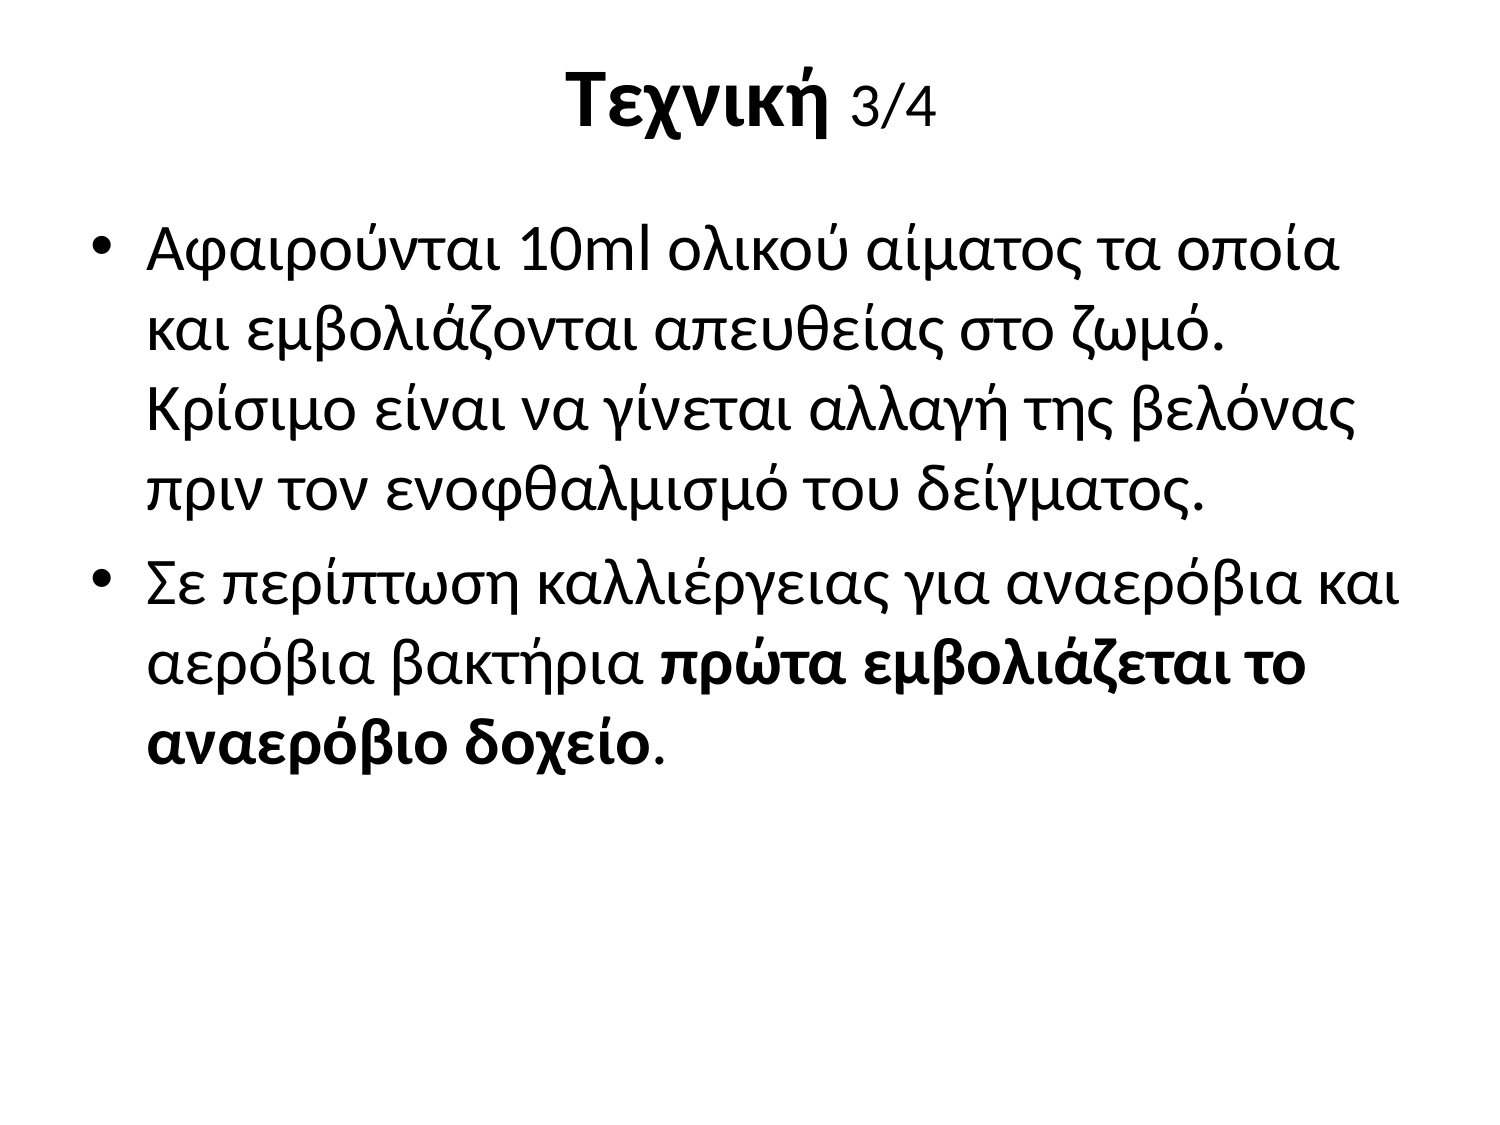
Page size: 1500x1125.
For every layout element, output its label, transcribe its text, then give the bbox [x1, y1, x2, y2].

list Αφαιρούνται 10ml ολικού αίματος τα οποία και εμβολιάζονται απευθείας στο ζωμό. Κρίσιμο είναι να γίνεται αλλαγή της βελόνας πριν τον ενοφθαλμισμό του δείγματος. Σε περίπτωση καλλιέργειας για αναερόβια και αερόβια βακτήρια πρώτα εμβολιάζεται το αναερόβιο δοχείο. [75, 196, 1425, 1024]
title Τεχνική 3/4 [76, 19, 1427, 169]
